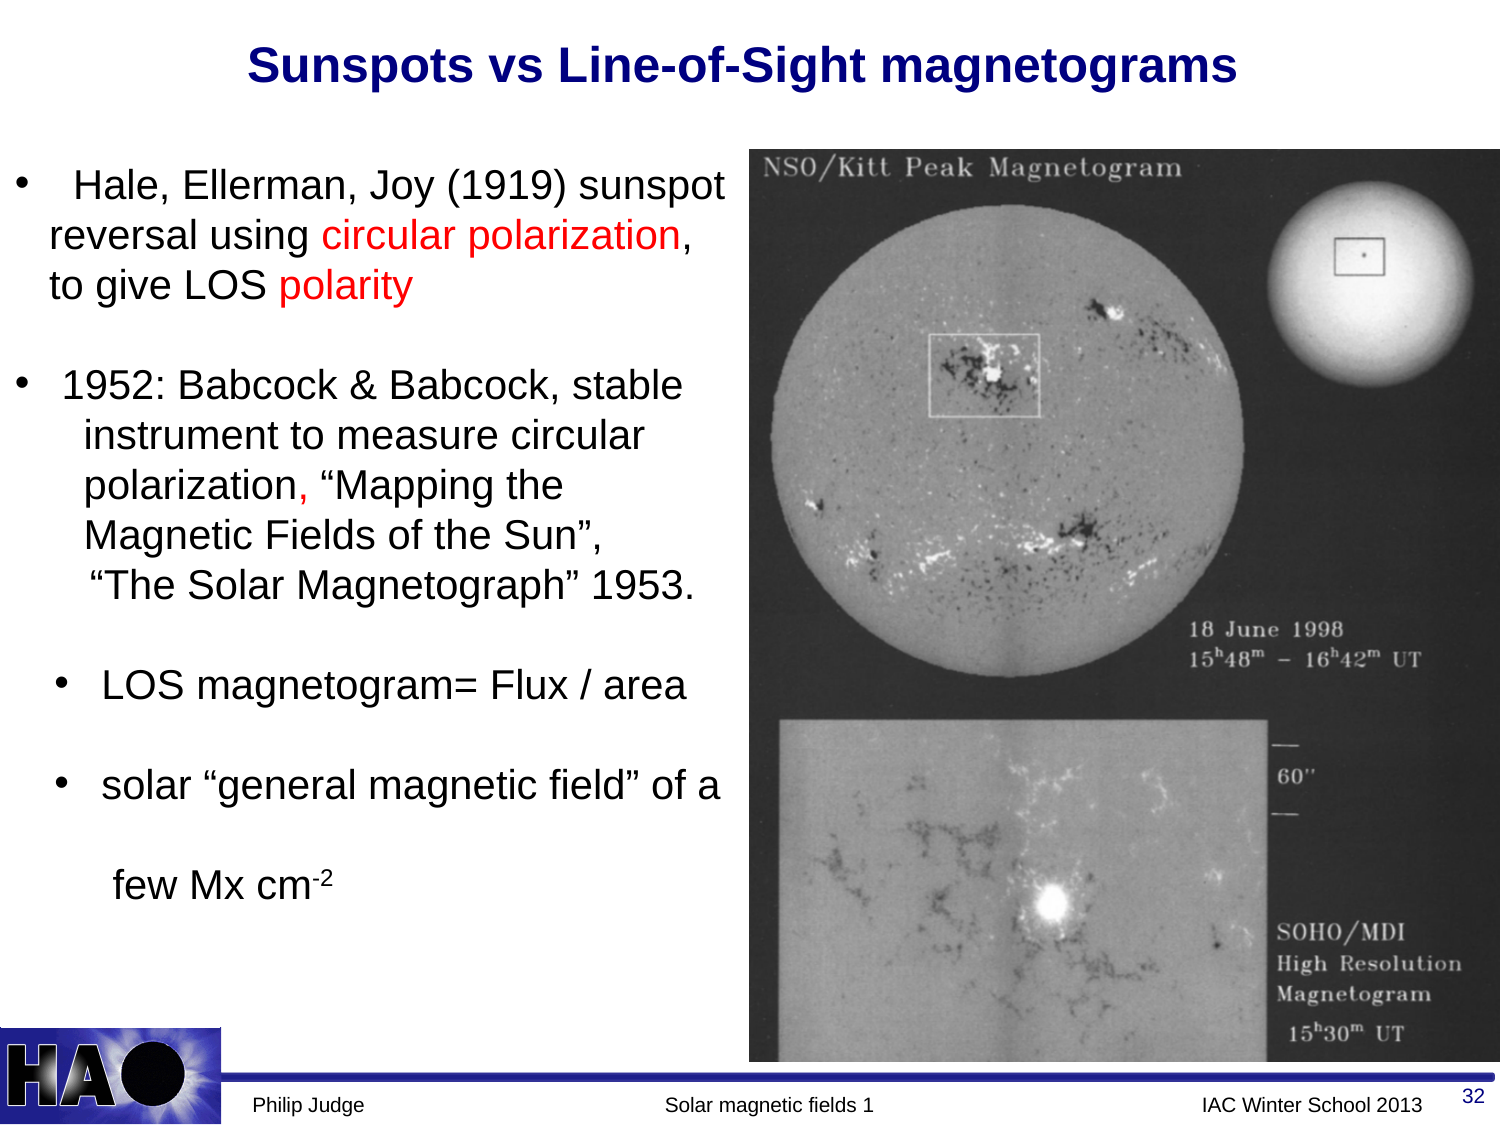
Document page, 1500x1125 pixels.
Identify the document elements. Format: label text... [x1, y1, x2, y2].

slide_number 32 [1187, 1074, 1500, 1125]
picture [0, 149, 1500, 1125]
text_box Hale, Ellerman, Joy (1919) sunspot reversal using circular polarization, to give LOS polarity 1952: Babcock & Babcock, stable instrument to measure circular polarization, “Mapping the Magnetic Fields of the Sun”, “The Solar Magnetograph” 1953. LOS magnetogram= Flux / area solar “general magnetic field” of a few Mx cm-2 [0, 149, 748, 1016]
title Sunspots vs Line-of-Sight magnetograms [0, 24, 1500, 101]
